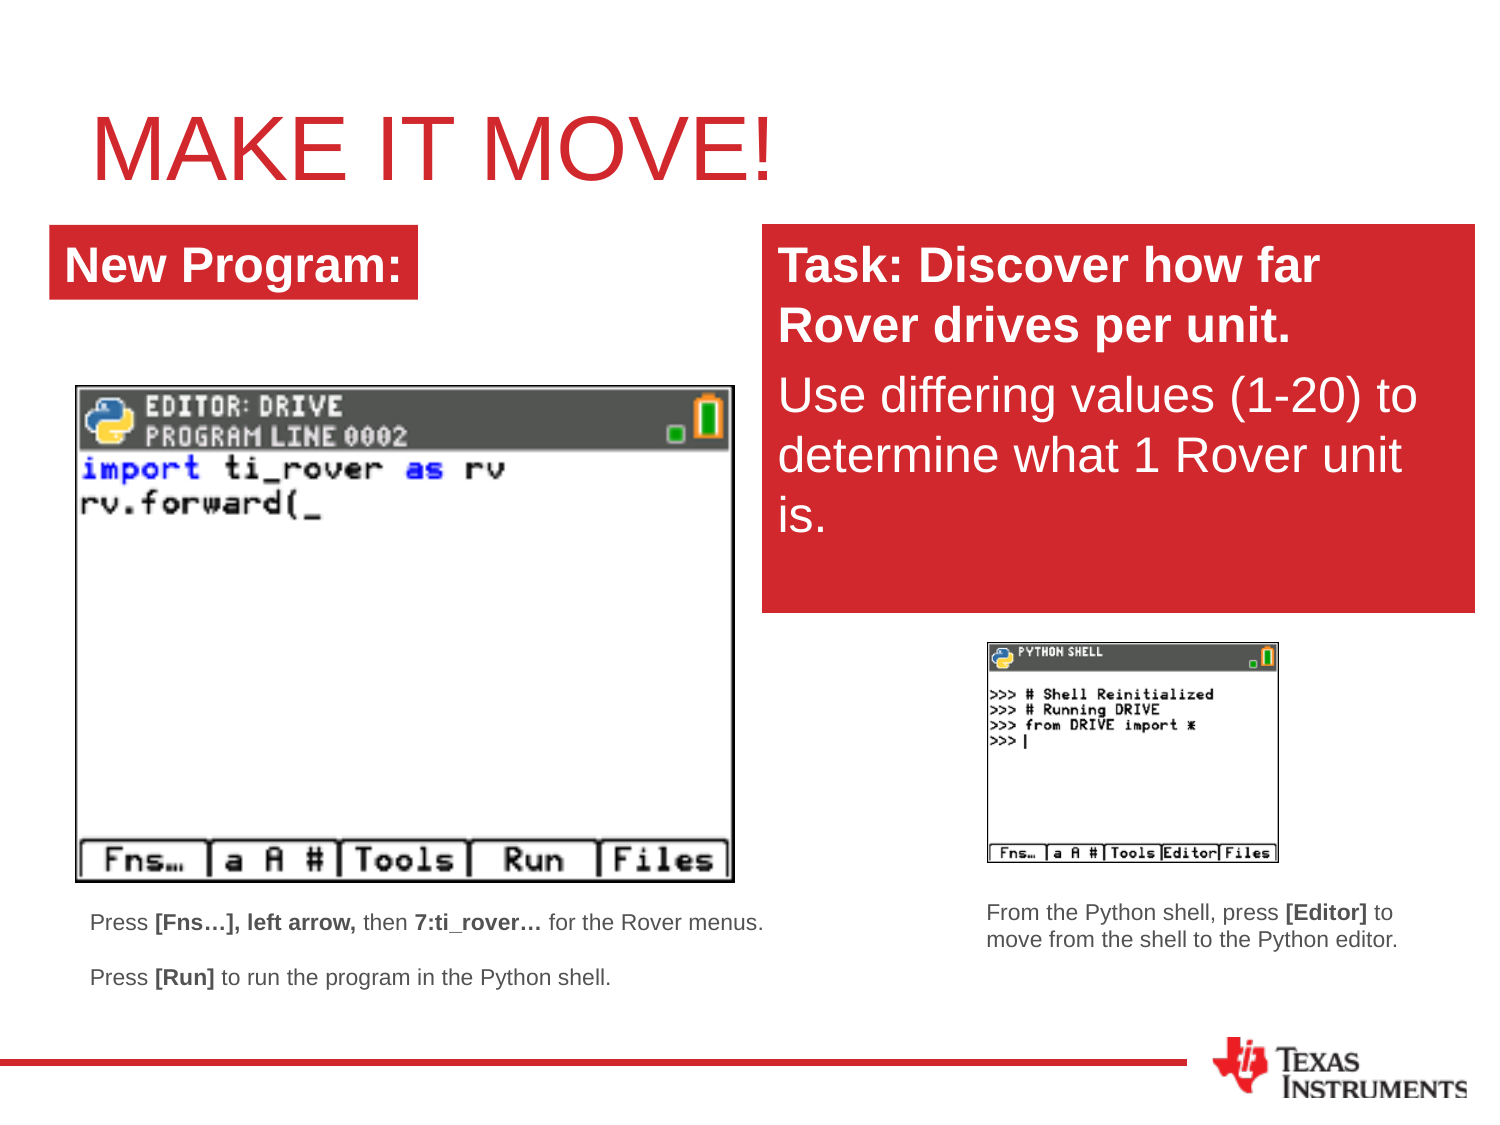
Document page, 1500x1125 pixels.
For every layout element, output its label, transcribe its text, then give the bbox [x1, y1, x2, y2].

list Task: Discover how far Rover drives per unit. Use differing values (1-20) to determine what 1 Rover unit is. [762, 224, 1475, 613]
text_box New Program: [49, 224, 418, 300]
text_box From the Python shell, press [Editor] to move from the shell to the Python editor. [971, 862, 1425, 960]
text_box Press [Fns…], left arrow, then 7:ti_rover… for the Rover menus. Press [Run] to run the program in the Python shell. [75, 900, 788, 998]
picture [74, 384, 735, 883]
title MAKE IT MOVE! [75, 50, 1425, 238]
picture [987, 642, 1279, 863]
